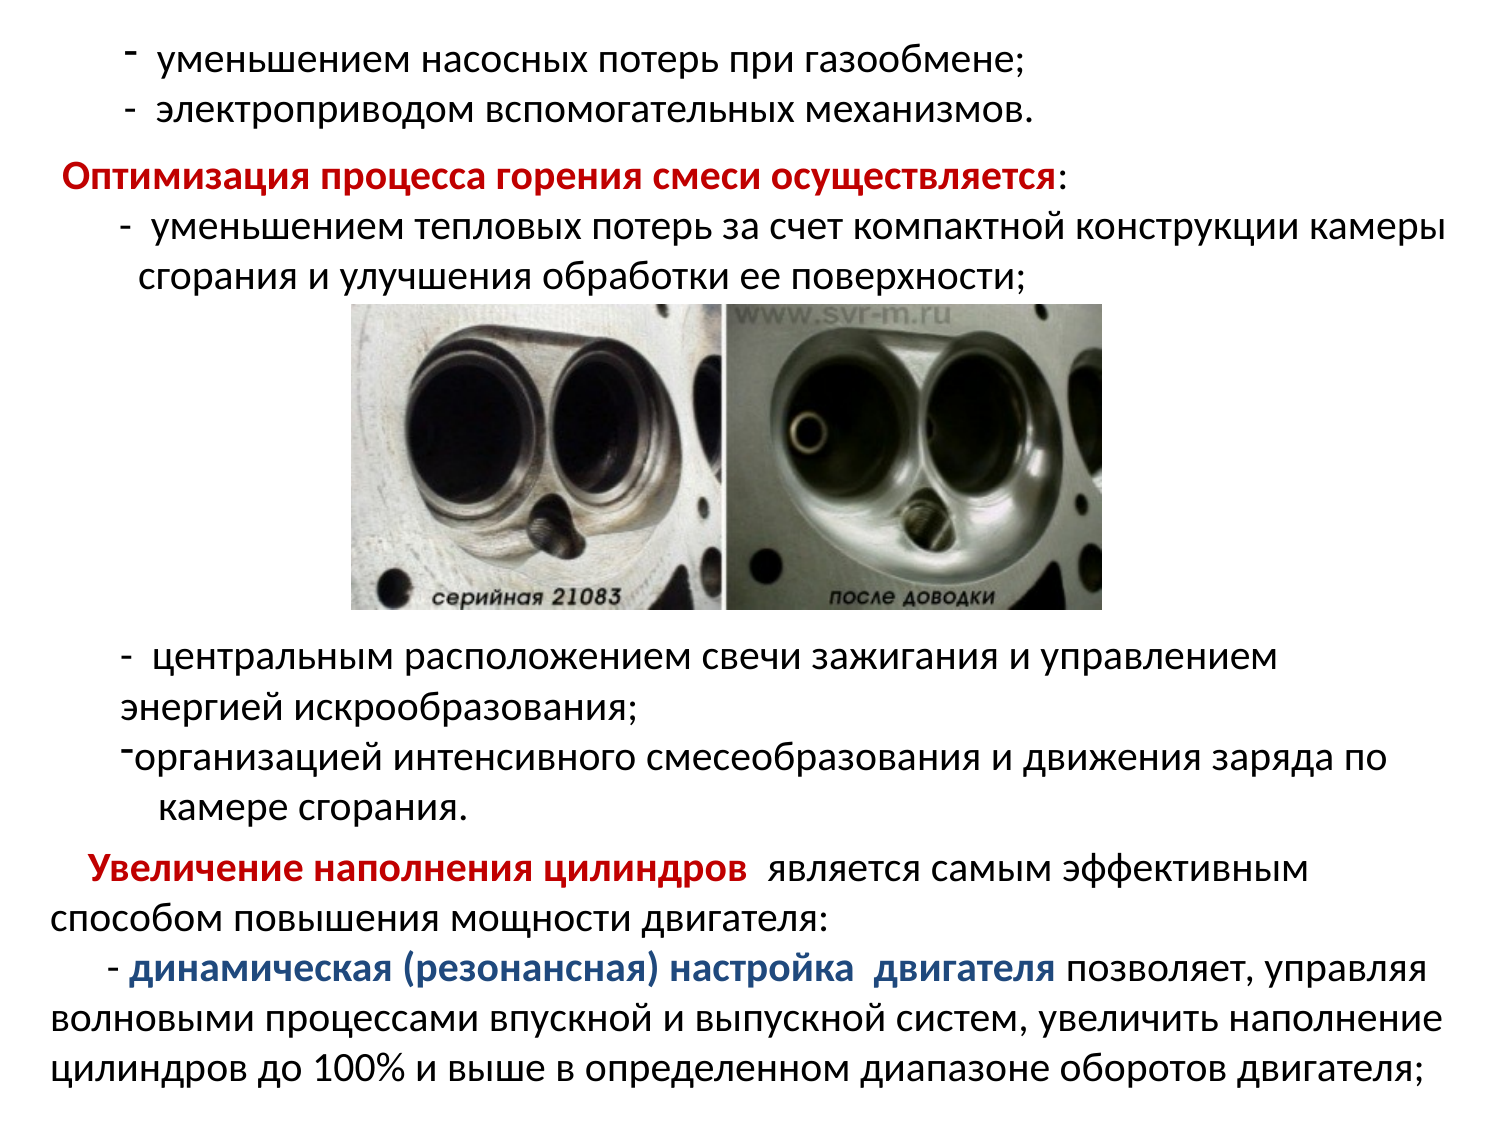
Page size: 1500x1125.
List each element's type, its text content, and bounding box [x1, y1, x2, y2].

text_box - центральным расположением свечи зажигания и управлением энергией искрообразования; организацией интенсивного смесеобразования и движения заряда по камере сгорания. [105, 621, 1463, 831]
text_box уменьшением насосных потерь при газообмене; - электроприводом вспомогательных механизмов. [109, 23, 1050, 139]
picture [351, 304, 1102, 610]
text_box Увеличение наполнения цилиндров является самым эффективным способом повышения мощности двигателя: - динамическая (резонансная) настройка двигателя позволяет, управляя волновыми процессами впускной и выпускной систем, увеличить наполнение цилиндров до 100% и выше в определенном диапазоне оборотов двигателя; [35, 831, 1500, 1125]
text_box Оптимизация процесса горения смеси осуществляется: - уменьшением тепловых потерь за счет компактной конструкции камеры сгорания и улучшения обработки ее поверхности; [47, 140, 1463, 306]
